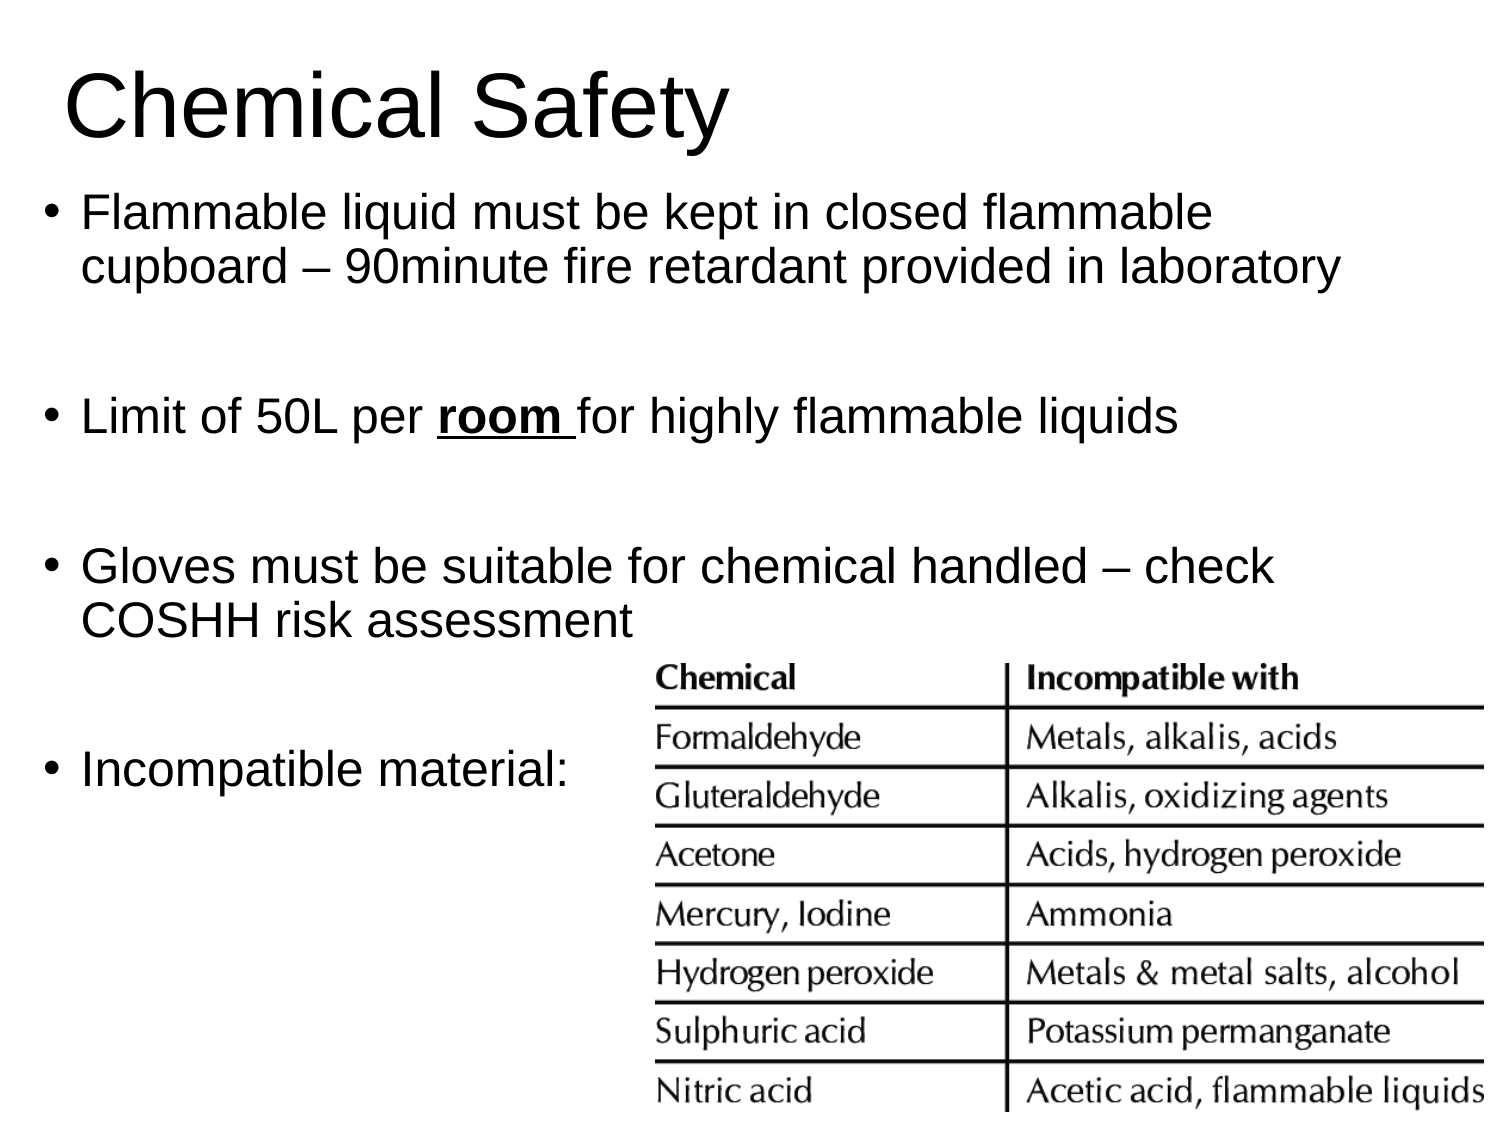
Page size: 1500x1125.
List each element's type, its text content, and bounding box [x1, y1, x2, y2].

list Flammable liquid must be kept in closed flammable cupboard – 90minute fire retardant provided in laboratory Limit of 50L per room for highly flammable liquids Gloves must be suitable for chemical handled – check COSHH risk assessment Incompatible material: [28, 179, 1447, 893]
picture [655, 663, 1484, 1112]
title Chemical Safety [48, 33, 1342, 179]
